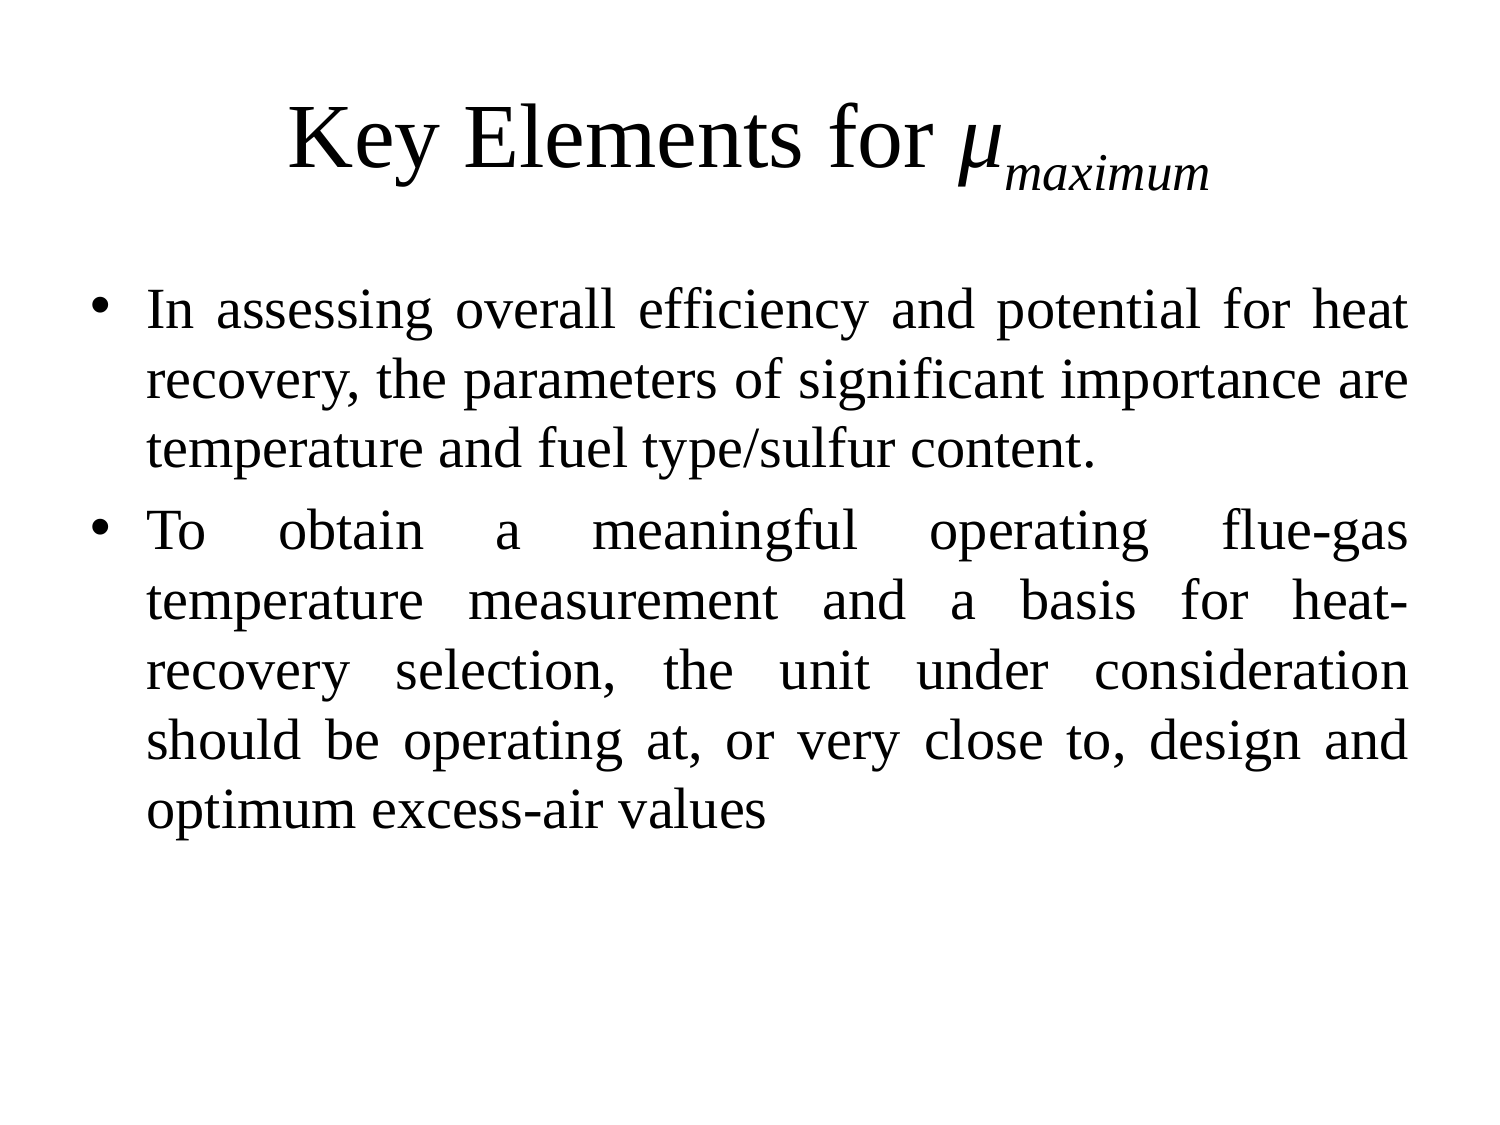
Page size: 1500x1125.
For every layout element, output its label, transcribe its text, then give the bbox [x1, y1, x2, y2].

title Key Elements for μmaximum [75, 45, 1425, 233]
list In assessing overall efficiency and potential for heat recovery, the parameters of significant importance are temperature and fuel type/sulfur content. To obtain a meaningful operating flue-gas temperature measurement and a basis for heat-recovery selection, the unit under consideration should be operating at, or very close to, design and optimum excess-air values [75, 262, 1425, 1005]
